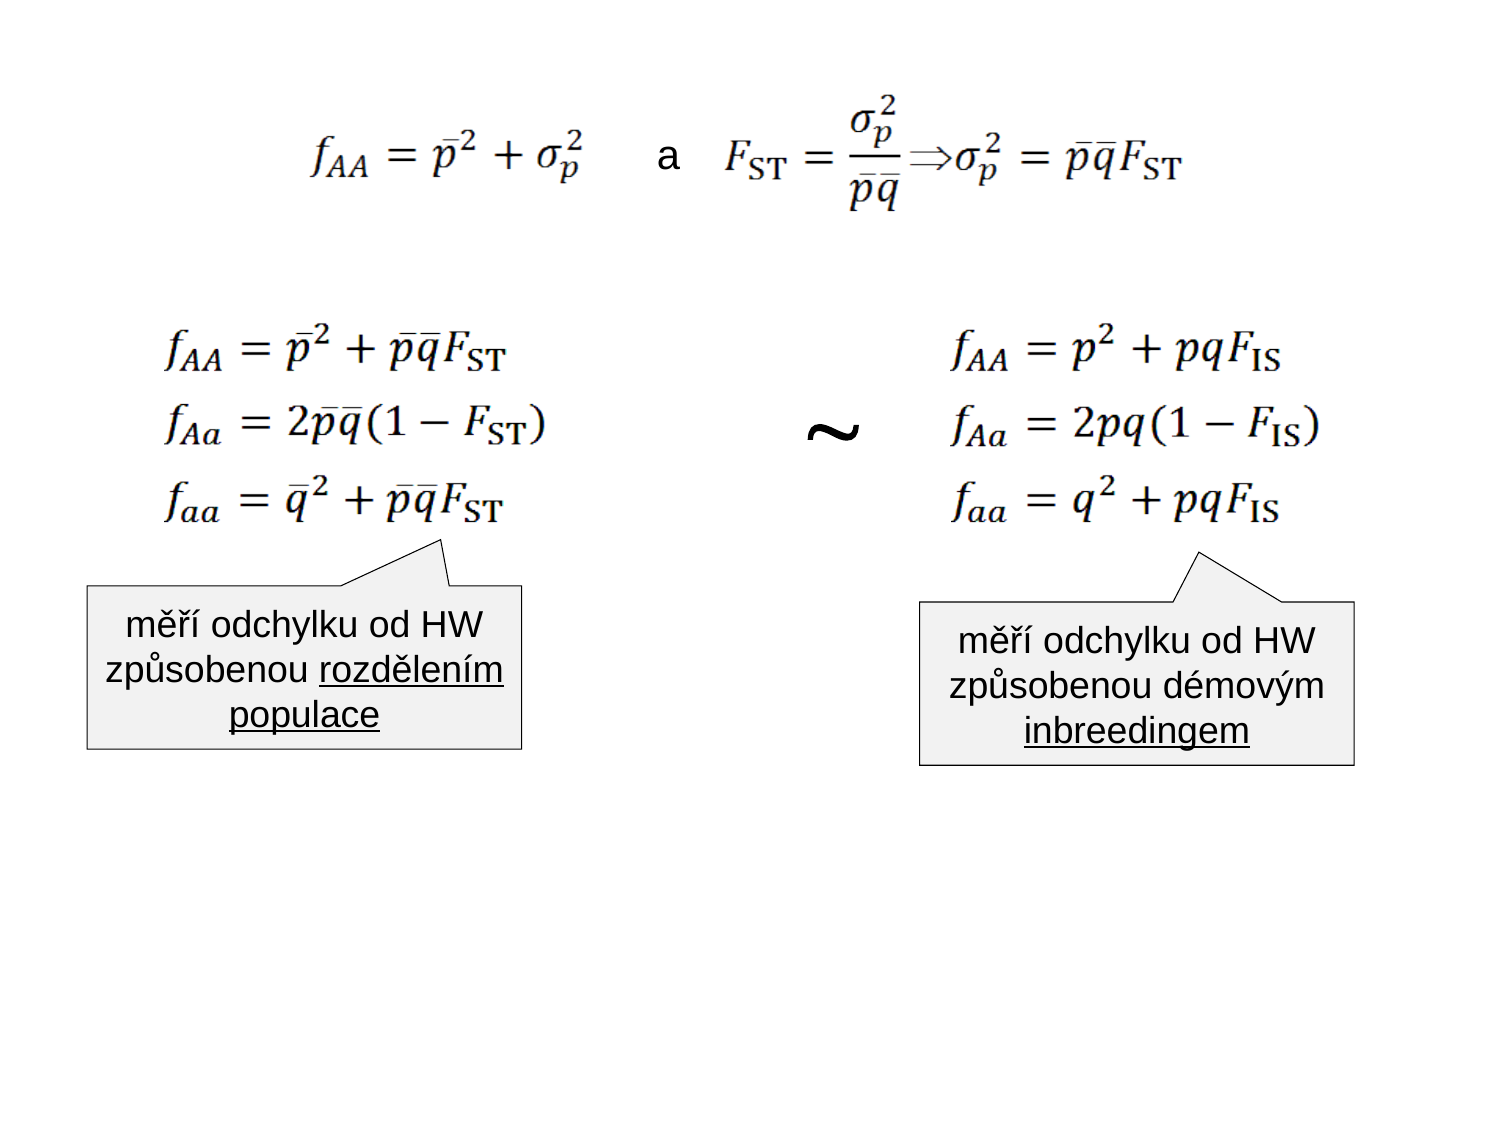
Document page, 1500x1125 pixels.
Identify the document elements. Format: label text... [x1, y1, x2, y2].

text_box měří odchylku od HW způsobenou démovým inbreedingem [919, 552, 1355, 766]
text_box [309, 90, 1183, 221]
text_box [794, 317, 1323, 532]
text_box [163, 317, 548, 532]
text_box měří odchylku od HW způsobenou rozdělením populace [87, 540, 522, 750]
